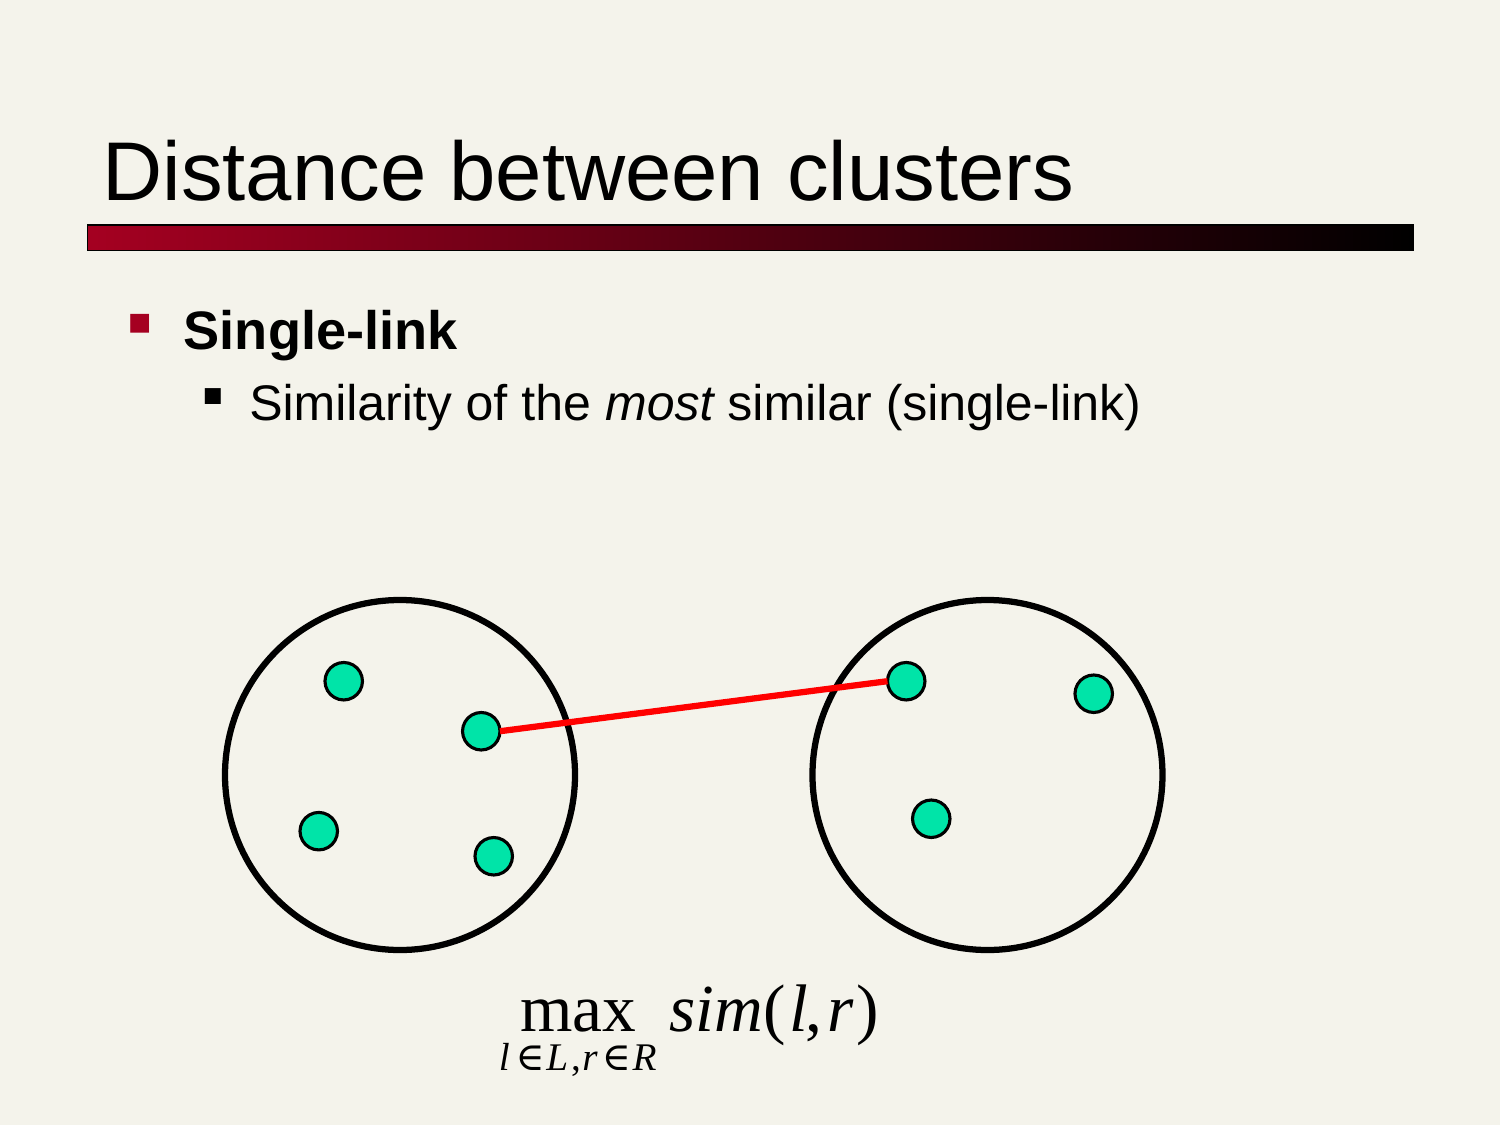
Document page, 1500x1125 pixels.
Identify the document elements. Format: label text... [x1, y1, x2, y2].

list Single-link Similarity of the most similar (single-link) [112, 287, 1388, 488]
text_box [487, 974, 887, 1082]
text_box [499, 680, 888, 732]
title Distance between clusters [87, 62, 1413, 226]
text_box [812, 600, 1163, 951]
text_box [225, 600, 576, 951]
